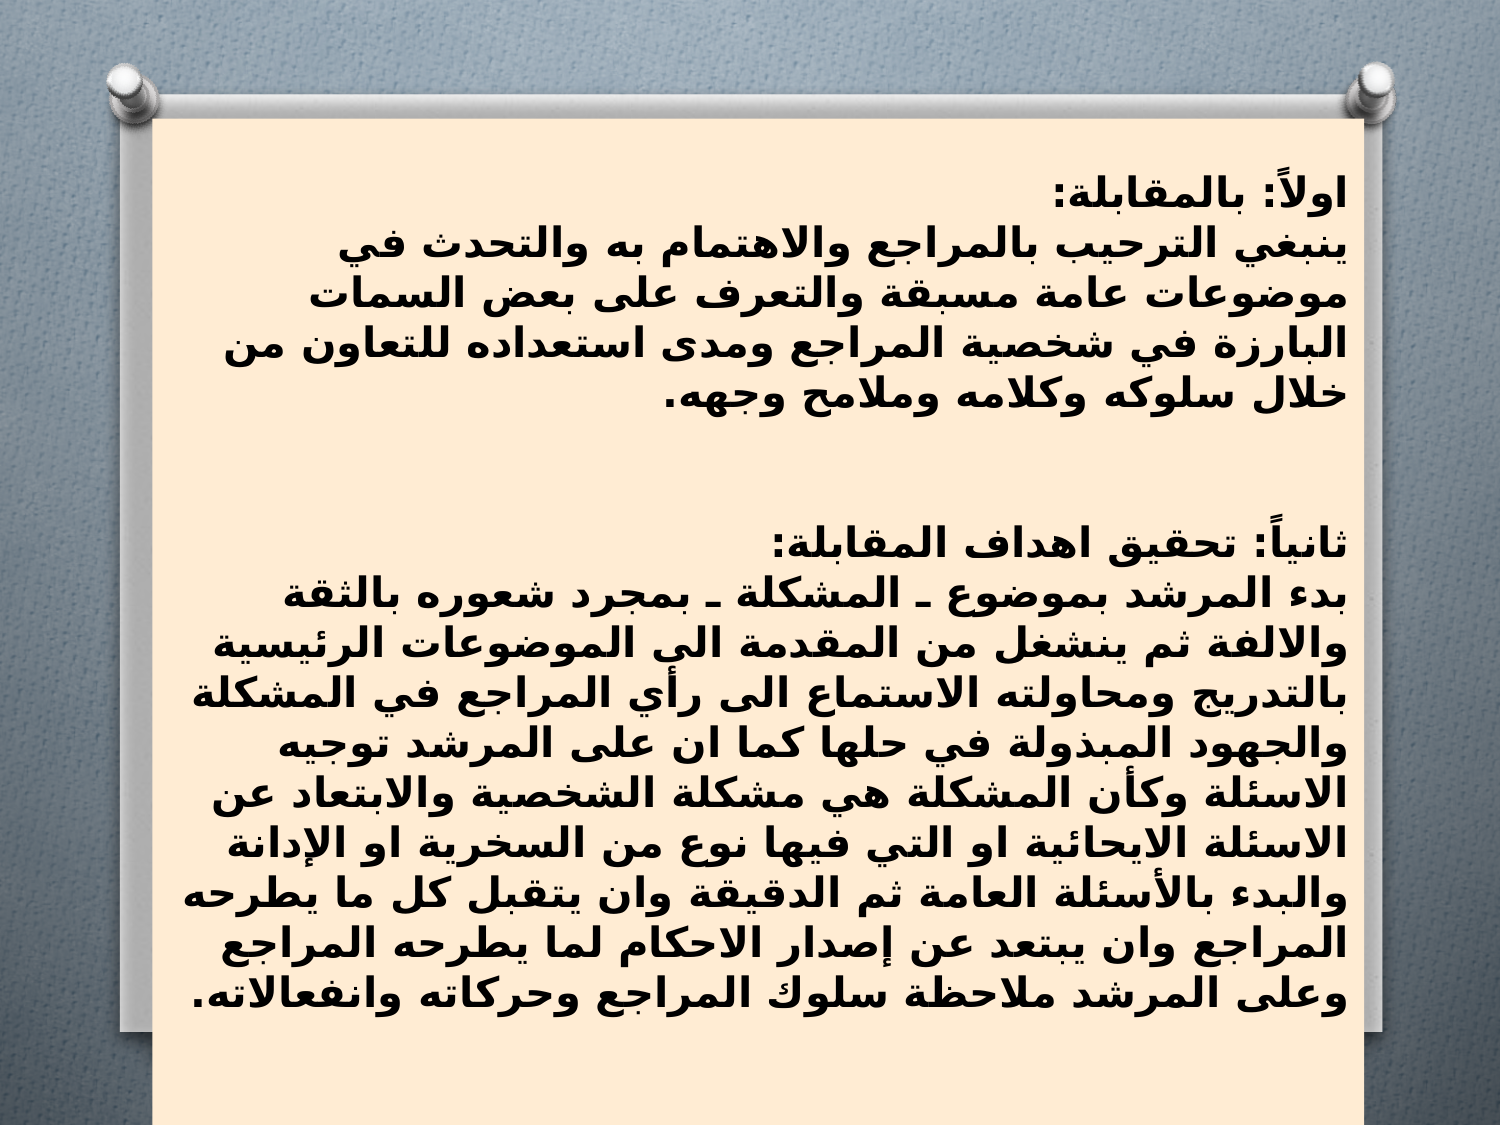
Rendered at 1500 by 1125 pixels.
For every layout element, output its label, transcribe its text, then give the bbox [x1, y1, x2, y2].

picture [75, 29, 198, 150]
picture [1317, 35, 1439, 151]
text_box اولاً: بالمقابلة: ينبغي الترحيب بالمراجع والاهتمام به والتحدث في موضوعات عامة مسبقة والتعرف على بعض السمات البارزة في شخصية المراجع ومدى استعداده للتعاون من خلال سلوكه وكلامه وملامح وجهه. ثانياً: تحقيق اهداف المقابلة: بدء المرشد بموضوع ـ المشكلة ـ بمجرد شعوره بالثقة والالفة ثم ينشغل من المقدمة الى الموضوعات الرئيسية بالتدريج ومحاولته الاستماع الى رأي المراجع في المشكلة والجهود المبذولة في حلها كما ان على المرشد توجيه الاسئلة وكأن المشكلة هي مشكلة الشخصية والابتعاد عن الاسئلة الايحائية او التي فيها نوع من السخرية او الإدانة والبدء بالأسئلة العامة ثم الدقيقة وان يتقبل كل ما يطرحه المراجع وان يبتعد عن إصدار الاحكام لما يطرحه المراجع وعلى المرشد ملاحظة سلوك المراجع وحركاته وانفعالاته. [152, 118, 1365, 1125]
